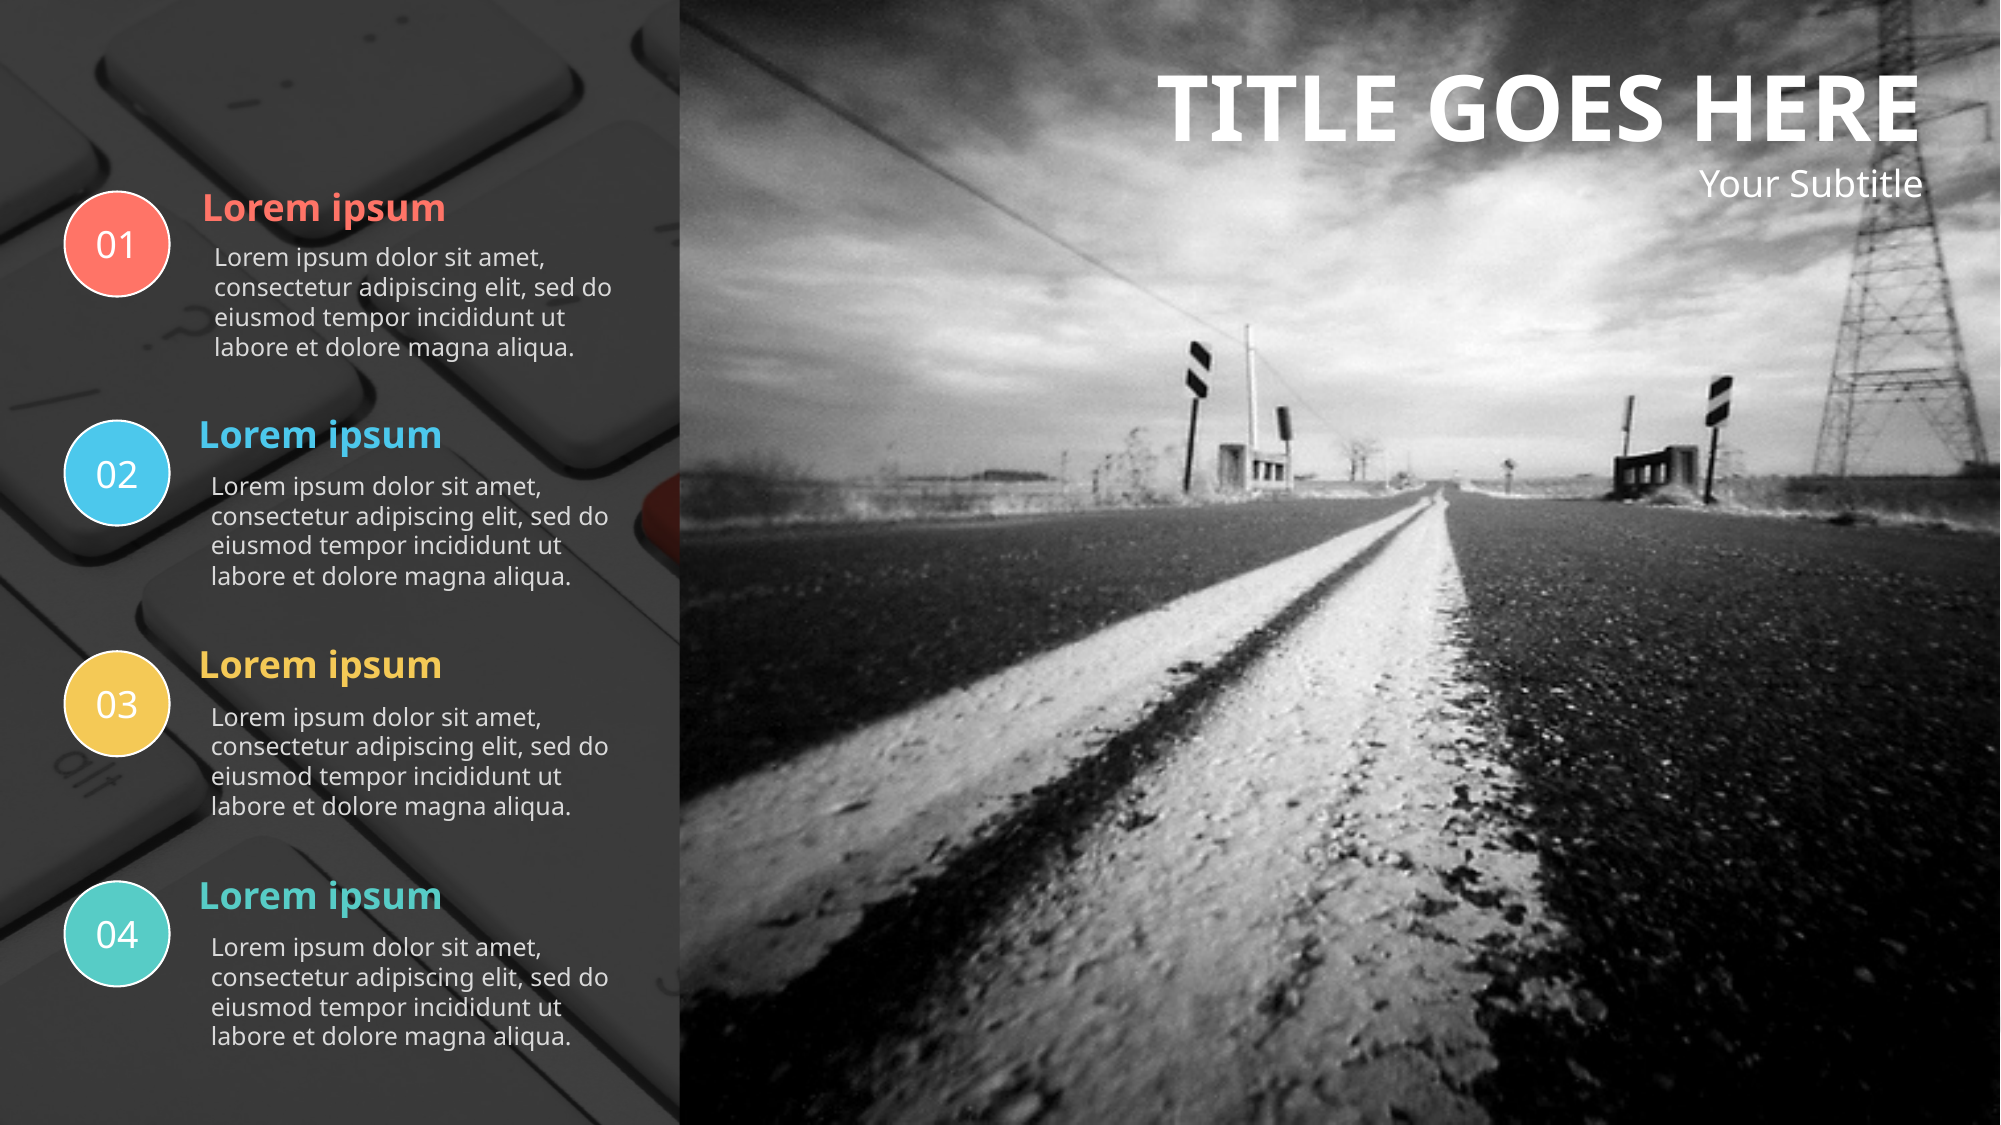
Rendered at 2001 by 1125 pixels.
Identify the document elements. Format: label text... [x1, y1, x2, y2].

text_box [679, 0, 2000, 1125]
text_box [200, 871, 643, 1058]
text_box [200, 410, 643, 597]
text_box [200, 641, 643, 828]
text_box 04 [63, 880, 171, 988]
text_box 01 [63, 190, 171, 298]
picture [0, 0, 679, 1125]
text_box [204, 183, 647, 368]
text_box TITLE GOES HERE Your Subtitle [1035, 42, 1939, 212]
text_box 02 [63, 419, 171, 527]
text_box 03 [63, 650, 171, 758]
